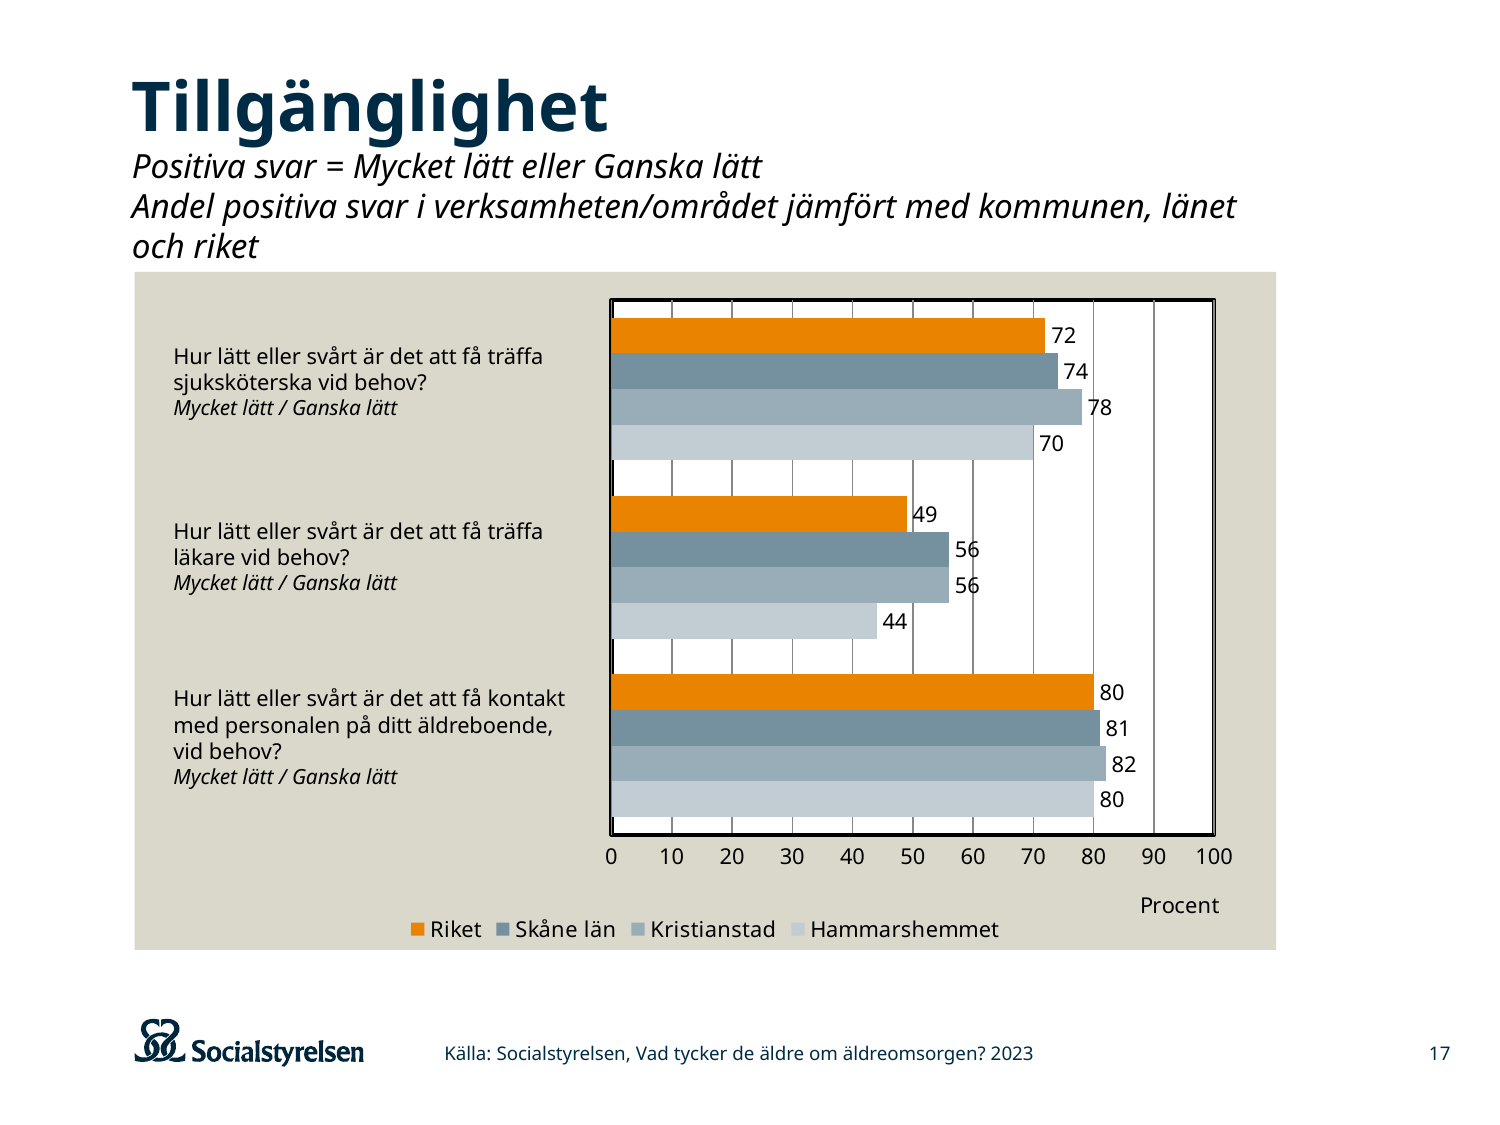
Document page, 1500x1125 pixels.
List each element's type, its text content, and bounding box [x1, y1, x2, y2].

chart [134, 271, 1277, 951]
title Tillgänglighet Positiva svar = Mycket lätt eller Ganska lätt Andel positiva svar i verksamheten/området jämfört med kommunen, länet och riket [131, 62, 1298, 272]
footer Källa: Socialstyrelsen, Vad tycker de äldre om äldreomsorgen? 2023 [444, 1032, 1110, 1077]
slide_number 17 [1379, 1032, 1451, 1077]
